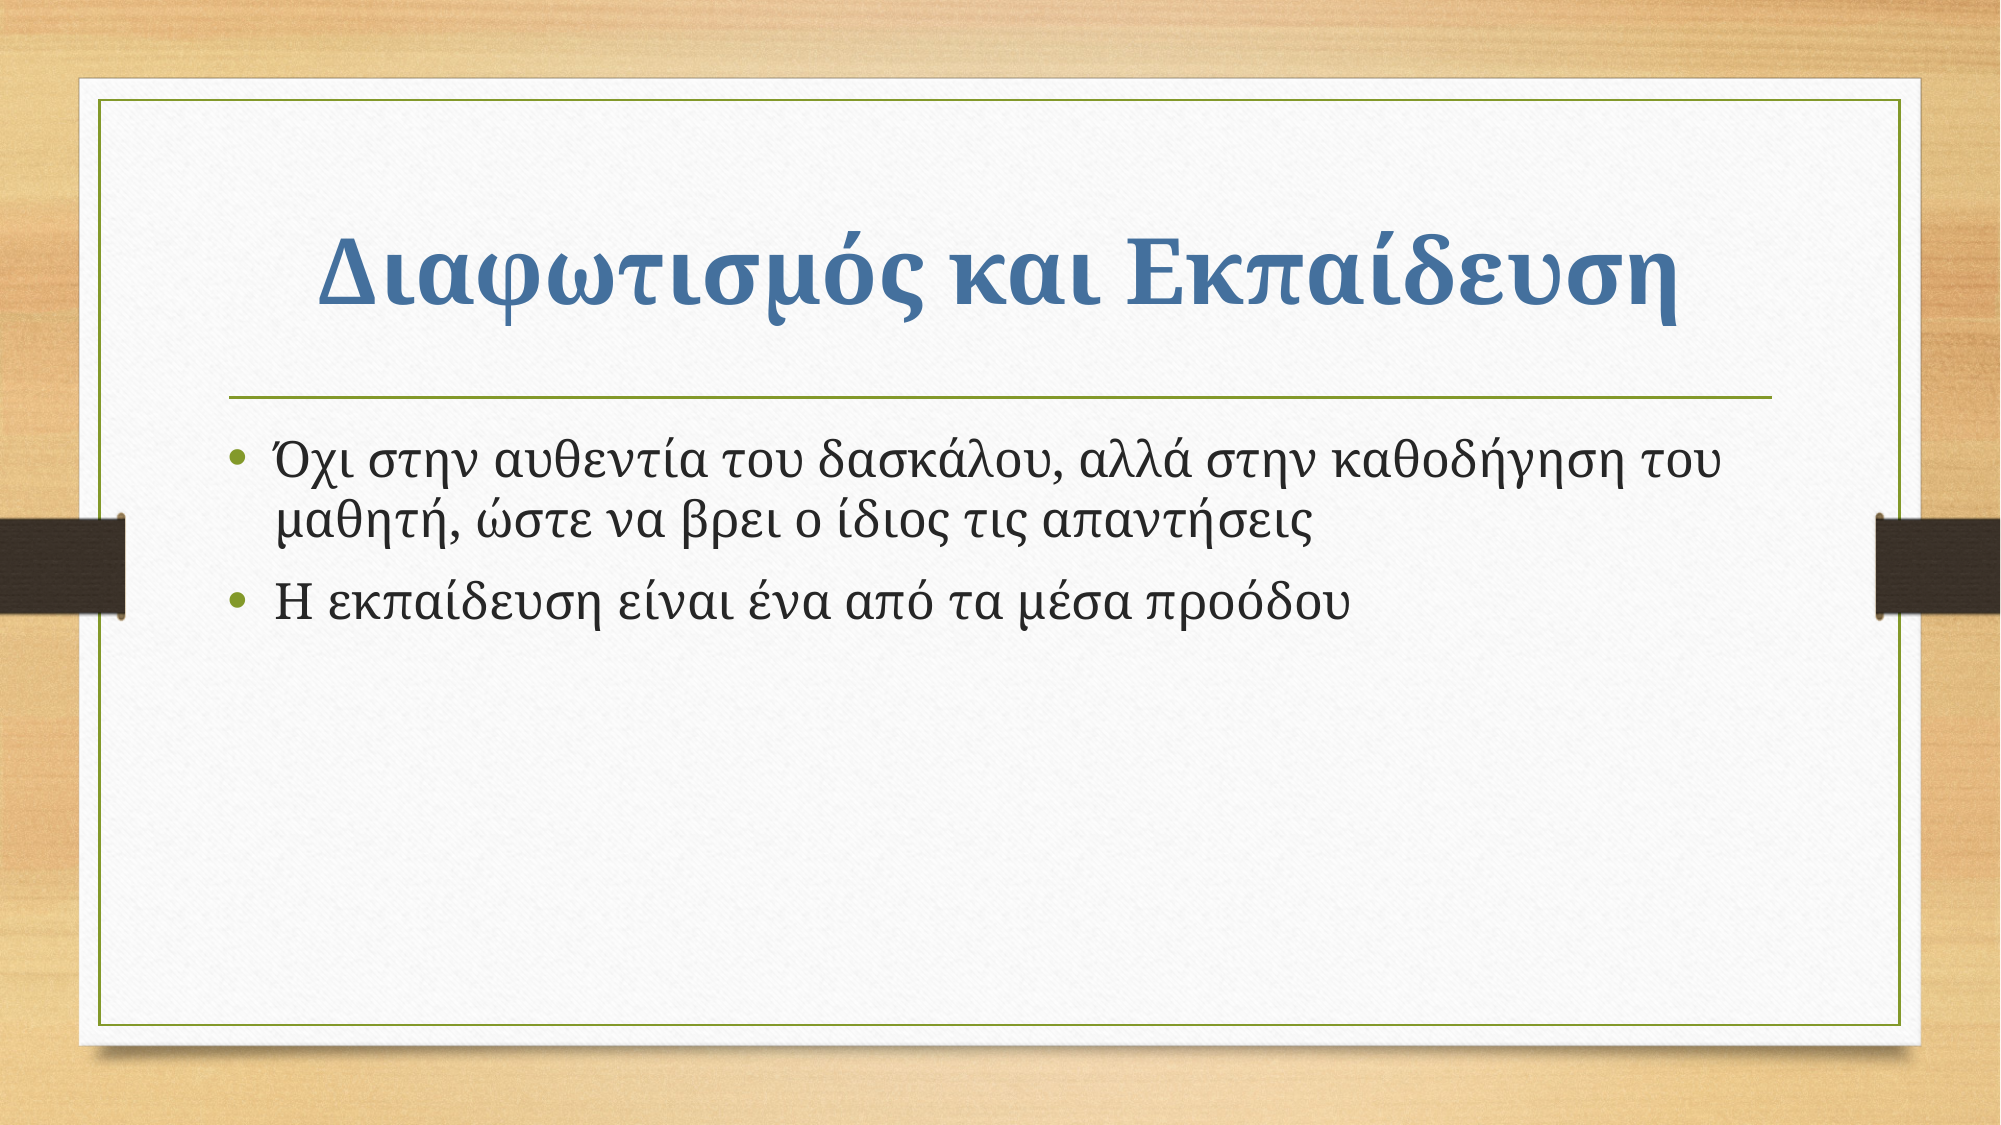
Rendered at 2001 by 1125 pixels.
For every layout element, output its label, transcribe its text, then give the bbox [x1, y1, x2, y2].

picture [0, 0, 2001, 1125]
title Διαφωτισμός και Εκπαίδευση [212, 161, 1788, 375]
list Όχι στην αυθεντία του δασκάλου, αλλά στην καθοδήγηση του μαθητή, ώστε να βρει ο ίδιος τις απαντήσεις Η εκπαίδευση είναι ένα από τα μέσα προόδου [212, 419, 1788, 964]
